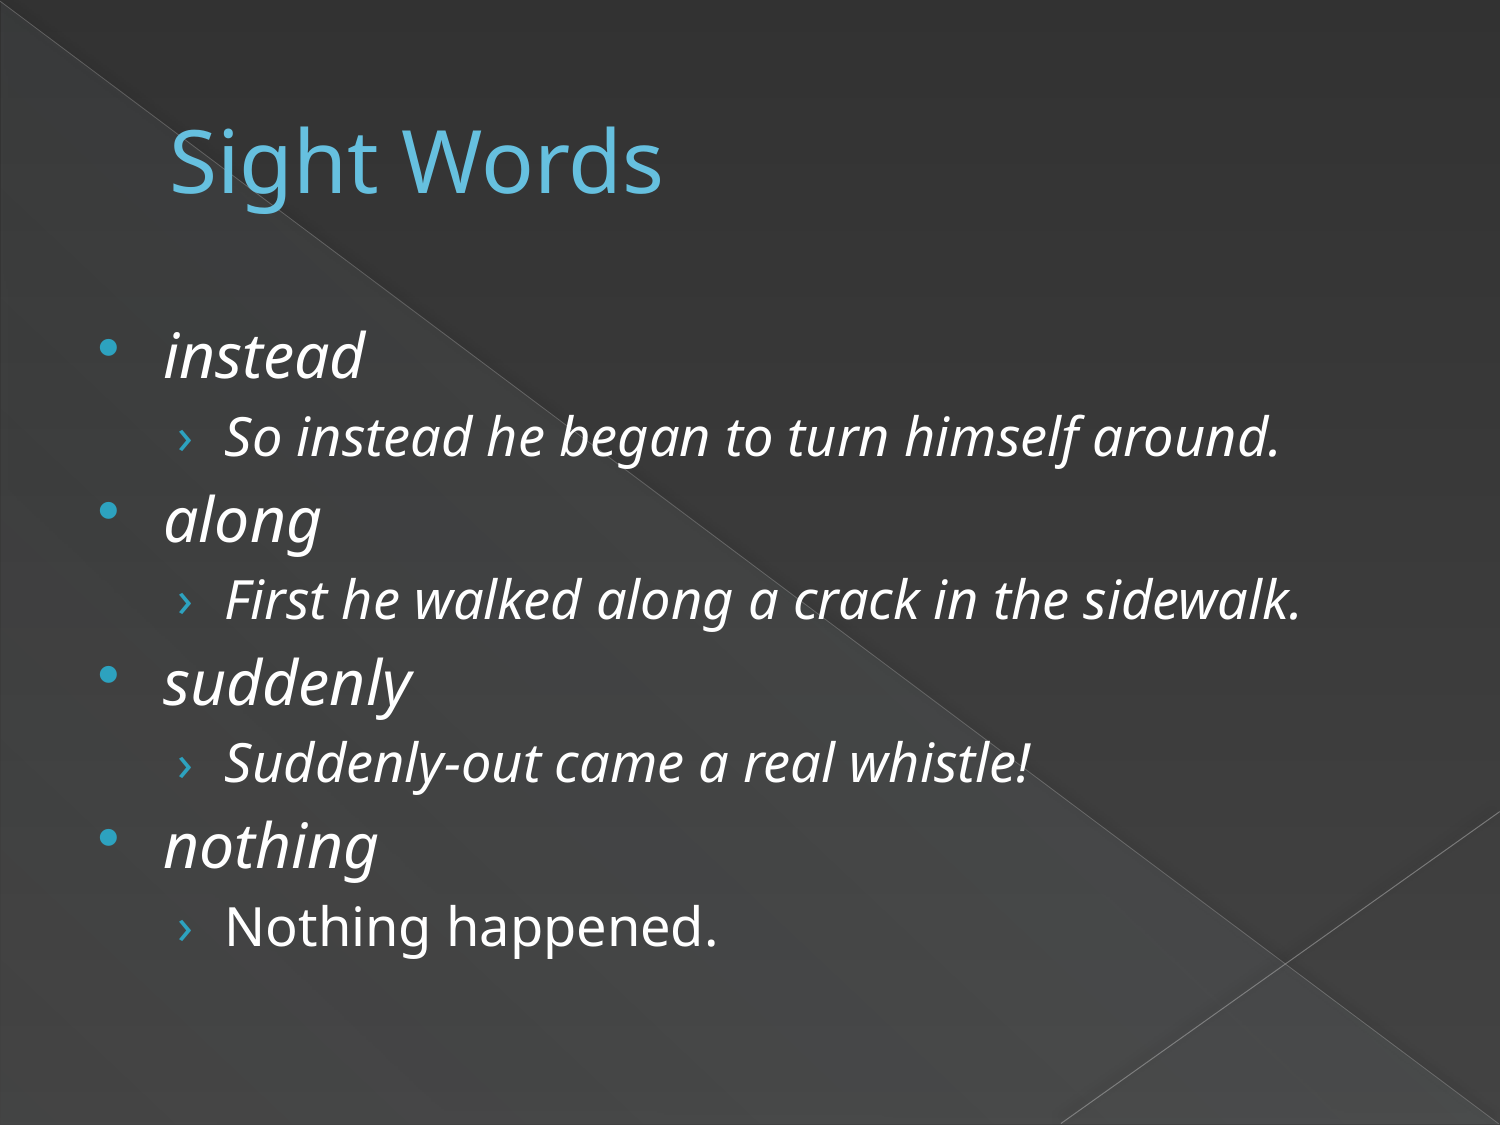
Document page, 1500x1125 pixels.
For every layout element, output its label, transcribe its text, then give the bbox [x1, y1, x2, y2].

title Sight Words [75, 43, 1425, 274]
list instead So instead he began to turn himself around. along First he walked along a crack in the sidewalk. suddenly Suddenly-out came a real whistle! nothing Nothing happened. [75, 308, 1425, 1059]
